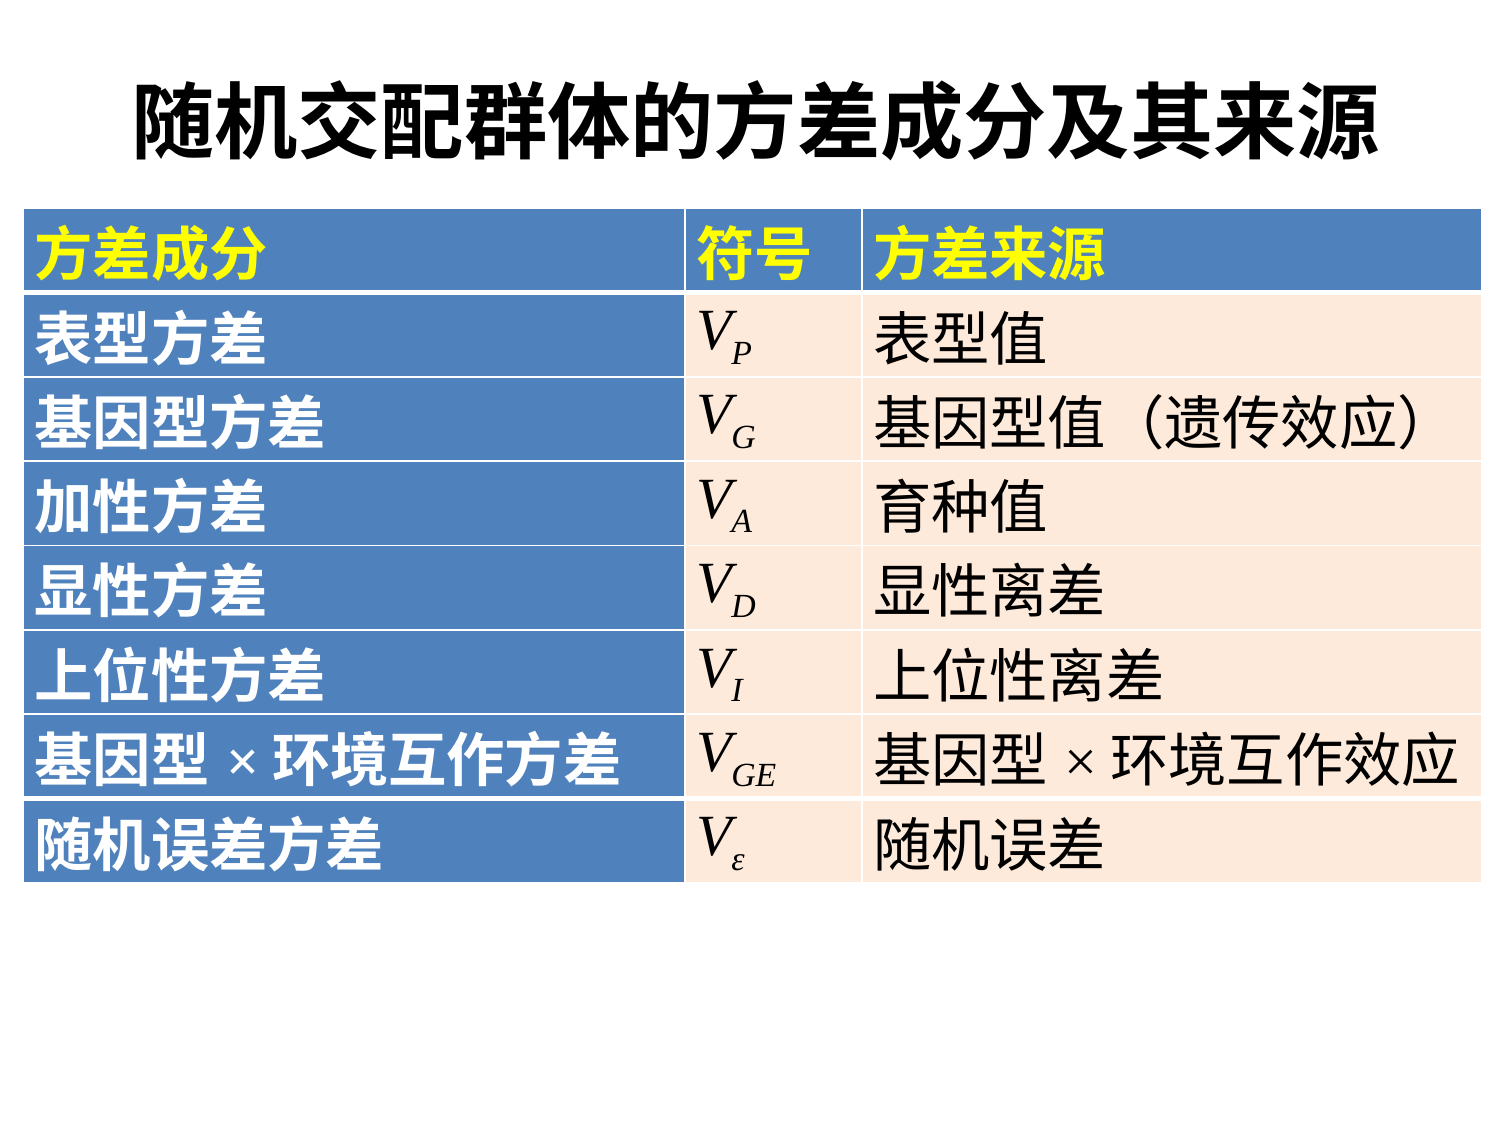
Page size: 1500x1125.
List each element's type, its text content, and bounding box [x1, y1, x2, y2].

table_cell 表型值 [863, 295, 1481, 376]
table_cell VG [686, 378, 861, 460]
table_cell 育种值 [863, 462, 1481, 545]
table_cell 显性方差 [24, 546, 684, 629]
table_cell 随机误差 [863, 801, 1481, 882]
table_cell 随机误差方差 [24, 801, 684, 882]
table_cell 显性离差 [863, 546, 1481, 629]
table_cell 基因型值（遗传效应） [863, 378, 1481, 460]
table_cell VGE [686, 715, 861, 796]
table_cell VP [686, 295, 861, 376]
table_cell 上位性离差 [863, 631, 1481, 713]
table_cell VA [686, 462, 861, 545]
table_header 符号 [686, 209, 861, 290]
table_cell 基因型方差 [24, 378, 684, 460]
table_header 方差来源 [863, 209, 1481, 290]
table_cell 上位性方差 [24, 631, 684, 713]
table_cell 基因型×环境互作方差 [24, 715, 684, 796]
table_cell Vε [686, 801, 861, 882]
table_cell 表型方差 [24, 295, 684, 376]
table_cell 加性方差 [24, 462, 684, 545]
title 随机交配群体的方差成分及其来源 [53, 66, 1459, 173]
table_cell 基因型×环境互作效应 [863, 715, 1481, 796]
table_cell VD [686, 546, 861, 629]
table_header 方差成分 [24, 209, 684, 290]
table_cell VI [686, 631, 861, 713]
